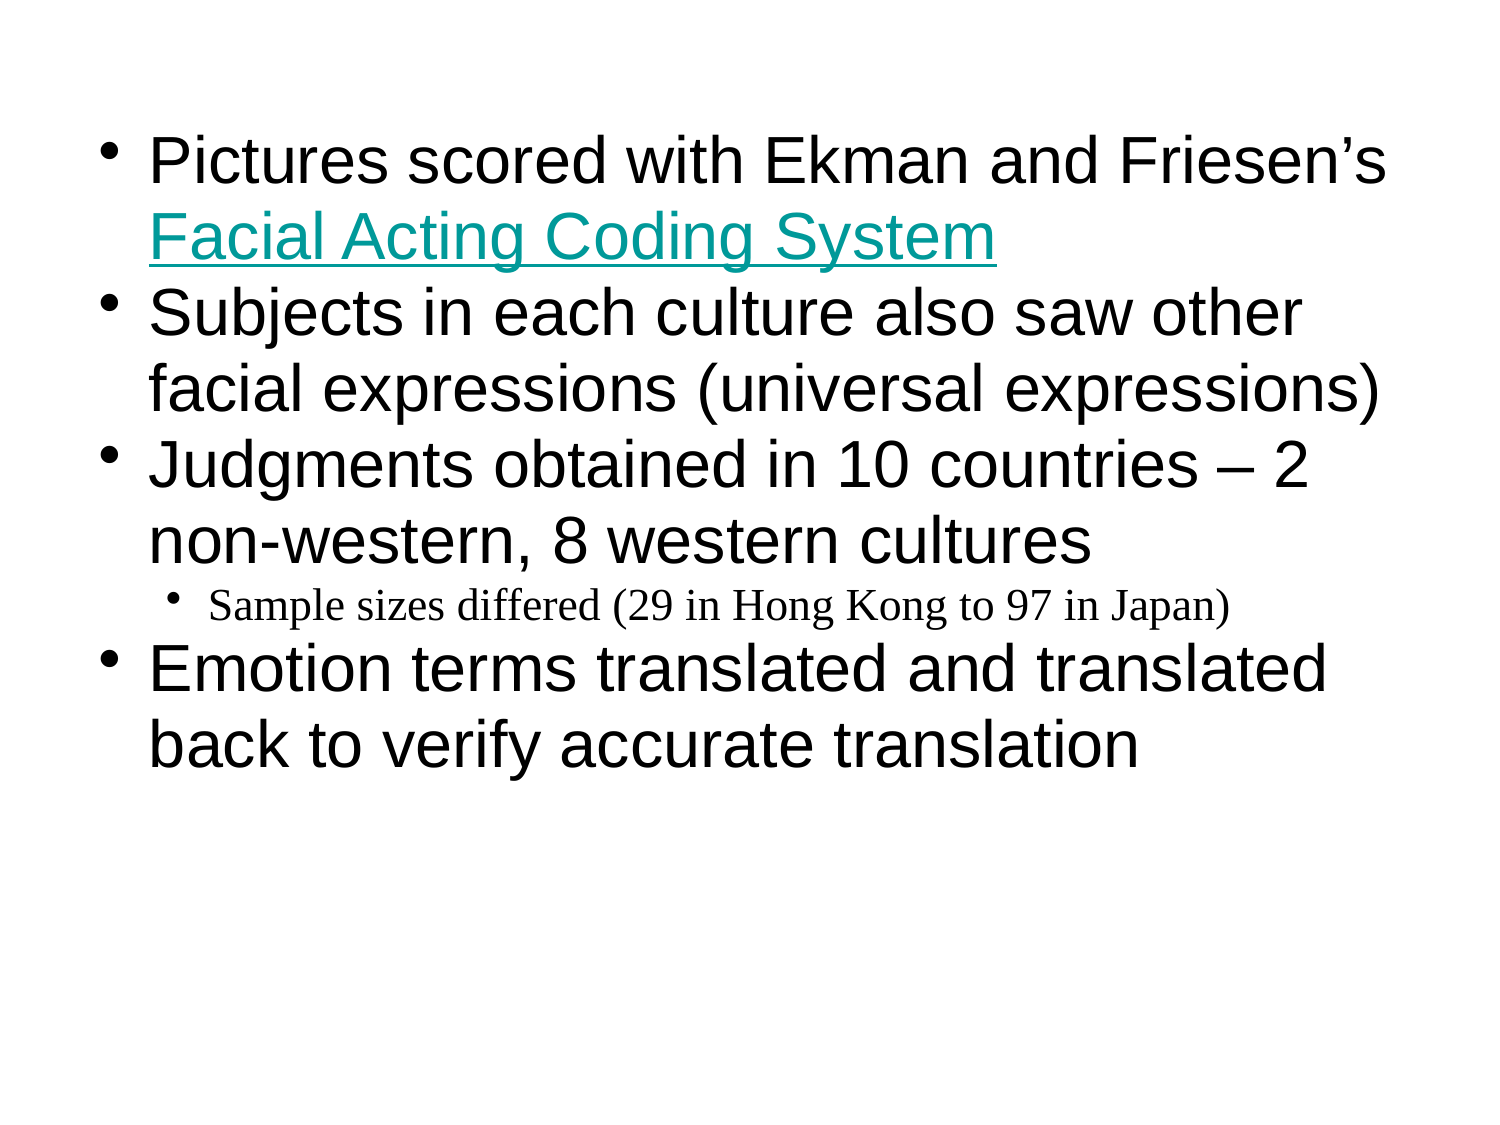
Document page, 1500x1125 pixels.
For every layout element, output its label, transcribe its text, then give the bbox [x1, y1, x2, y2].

text_box Pictures scored with Ekman and Friesen’s Facial Acting Coding System Subjects in each culture also saw other facial expressions (universal expressions) Judgments obtained in 10 countries – 2 non-western, 8 western cultures Sample sizes differed (29 in Hong Kong to 97 in Japan) Emotion terms translated and translated back to verify accurate translation [81, 123, 1419, 783]
